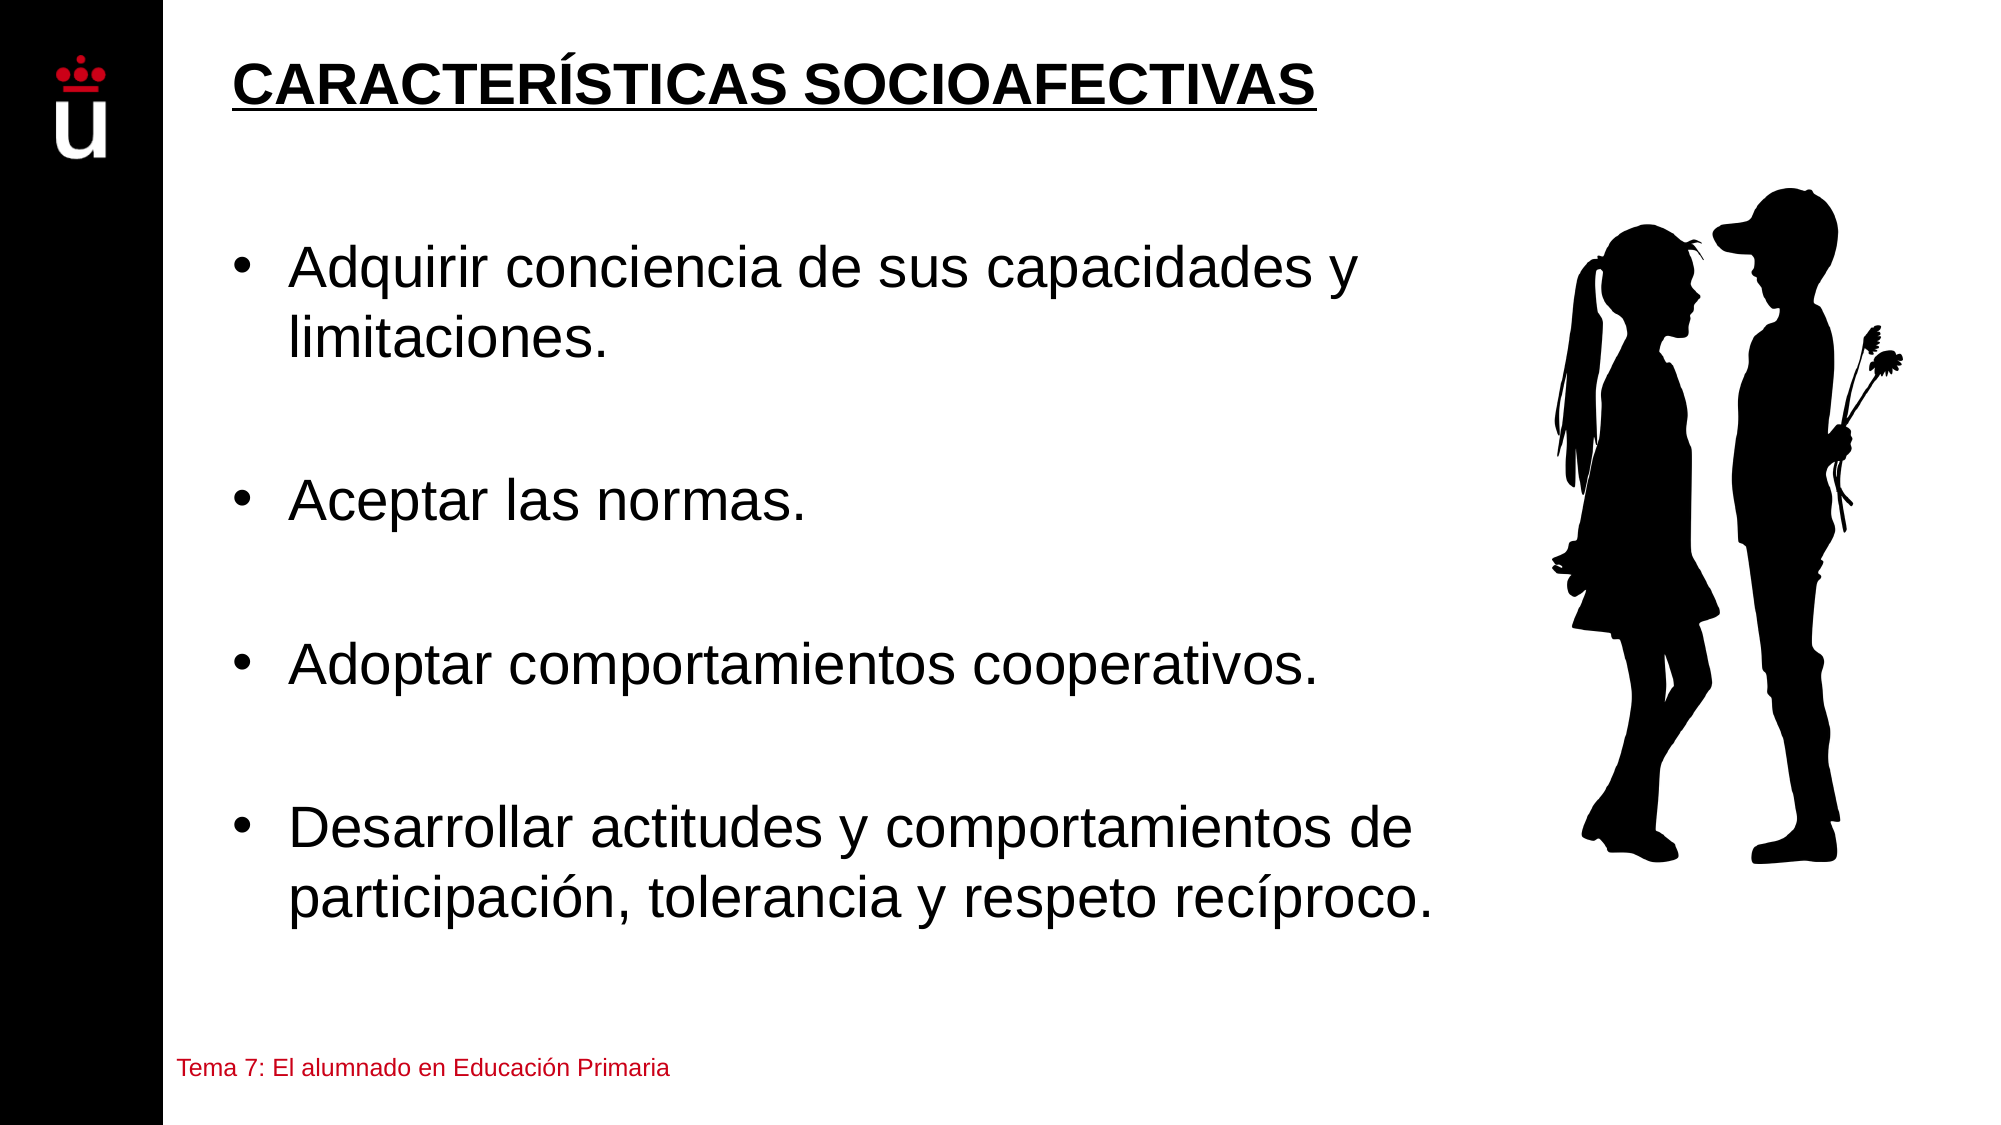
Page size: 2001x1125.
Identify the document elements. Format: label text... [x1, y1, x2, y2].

title CARACTERÍSTICAS SOCIOAFECTIVAS [232, 31, 1677, 132]
picture [1551, 187, 1903, 864]
picture [55, 55, 117, 165]
list Tema 7: El alumnado en Educación Primaria [173, 1064, 717, 1124]
list Adquirir conciencia de sus capacidades y limitaciones. Aceptar las normas. Adoptar comportamientos cooperativos. Desarrollar actitudes y comportamientos de participación, tolerancia y respeto recíproco. [232, 229, 1679, 1009]
